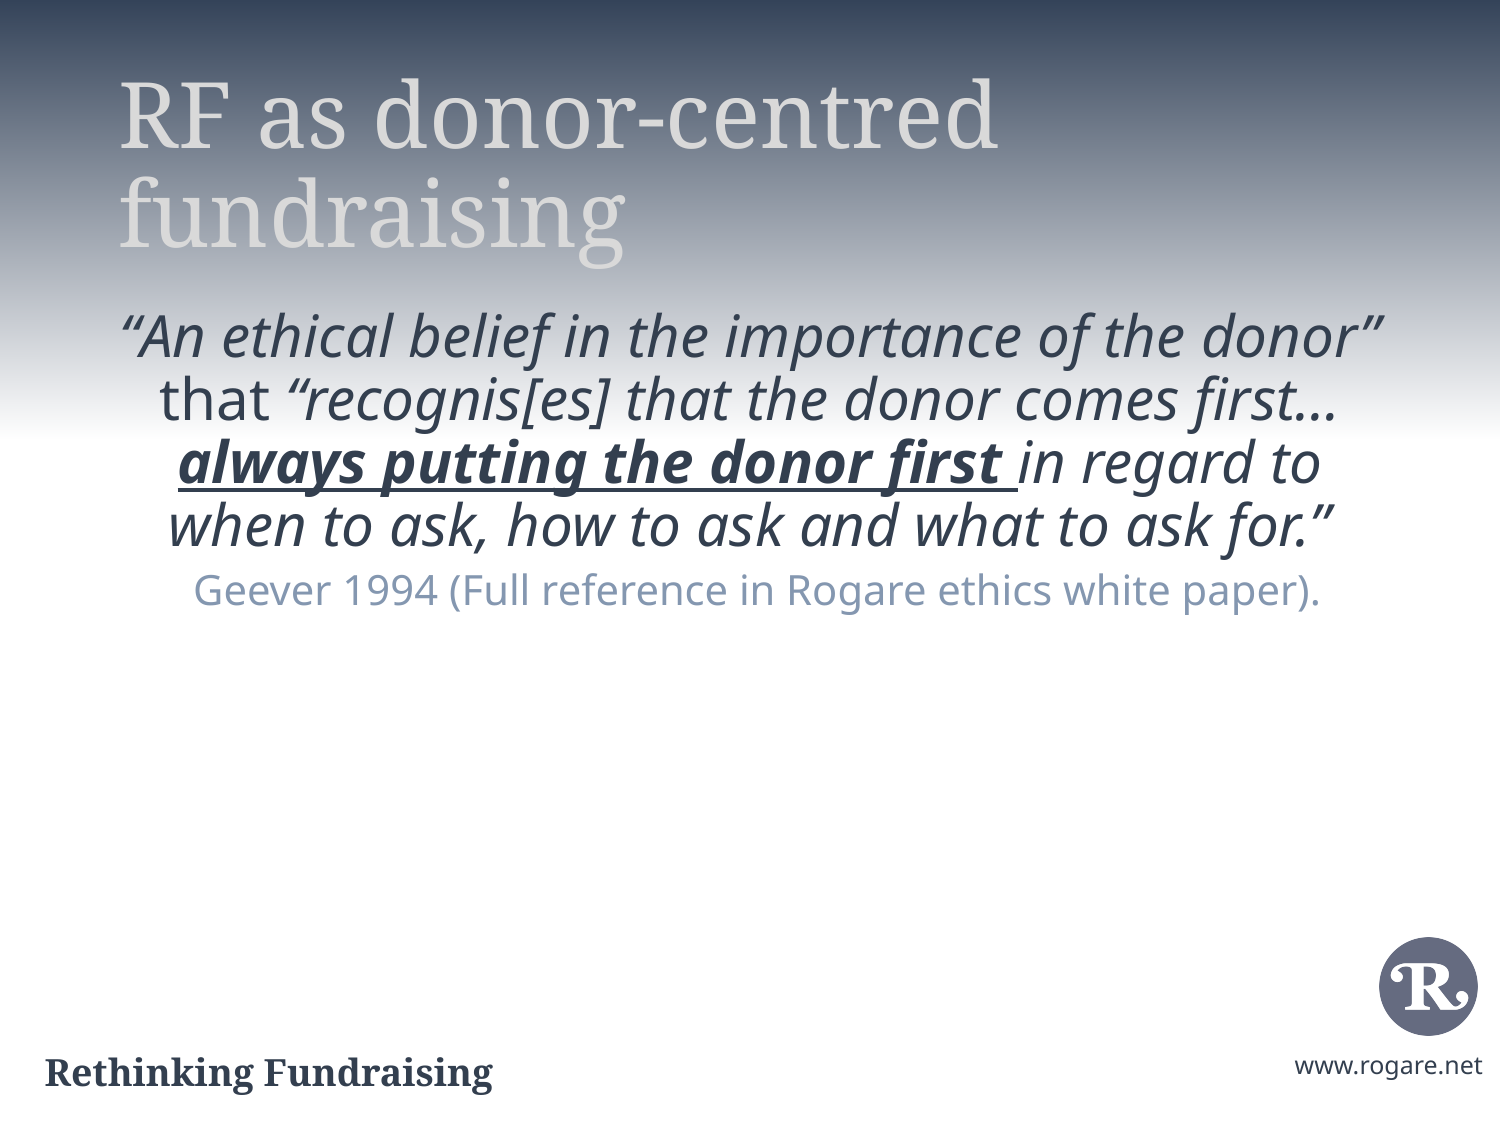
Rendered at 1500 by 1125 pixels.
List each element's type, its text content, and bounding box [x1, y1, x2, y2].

picture [1379, 937, 1478, 1036]
list “An ethical belief in the importance of the donor” that “recognis[es] that the donor comes first…always putting the donor first in regard to when to ask, how to ask and what to ask for.” Geever 1994 (Full reference in Rogare ethics white paper). [103, 299, 1397, 1014]
title RF as donor-centred fundraising [103, 59, 1484, 278]
